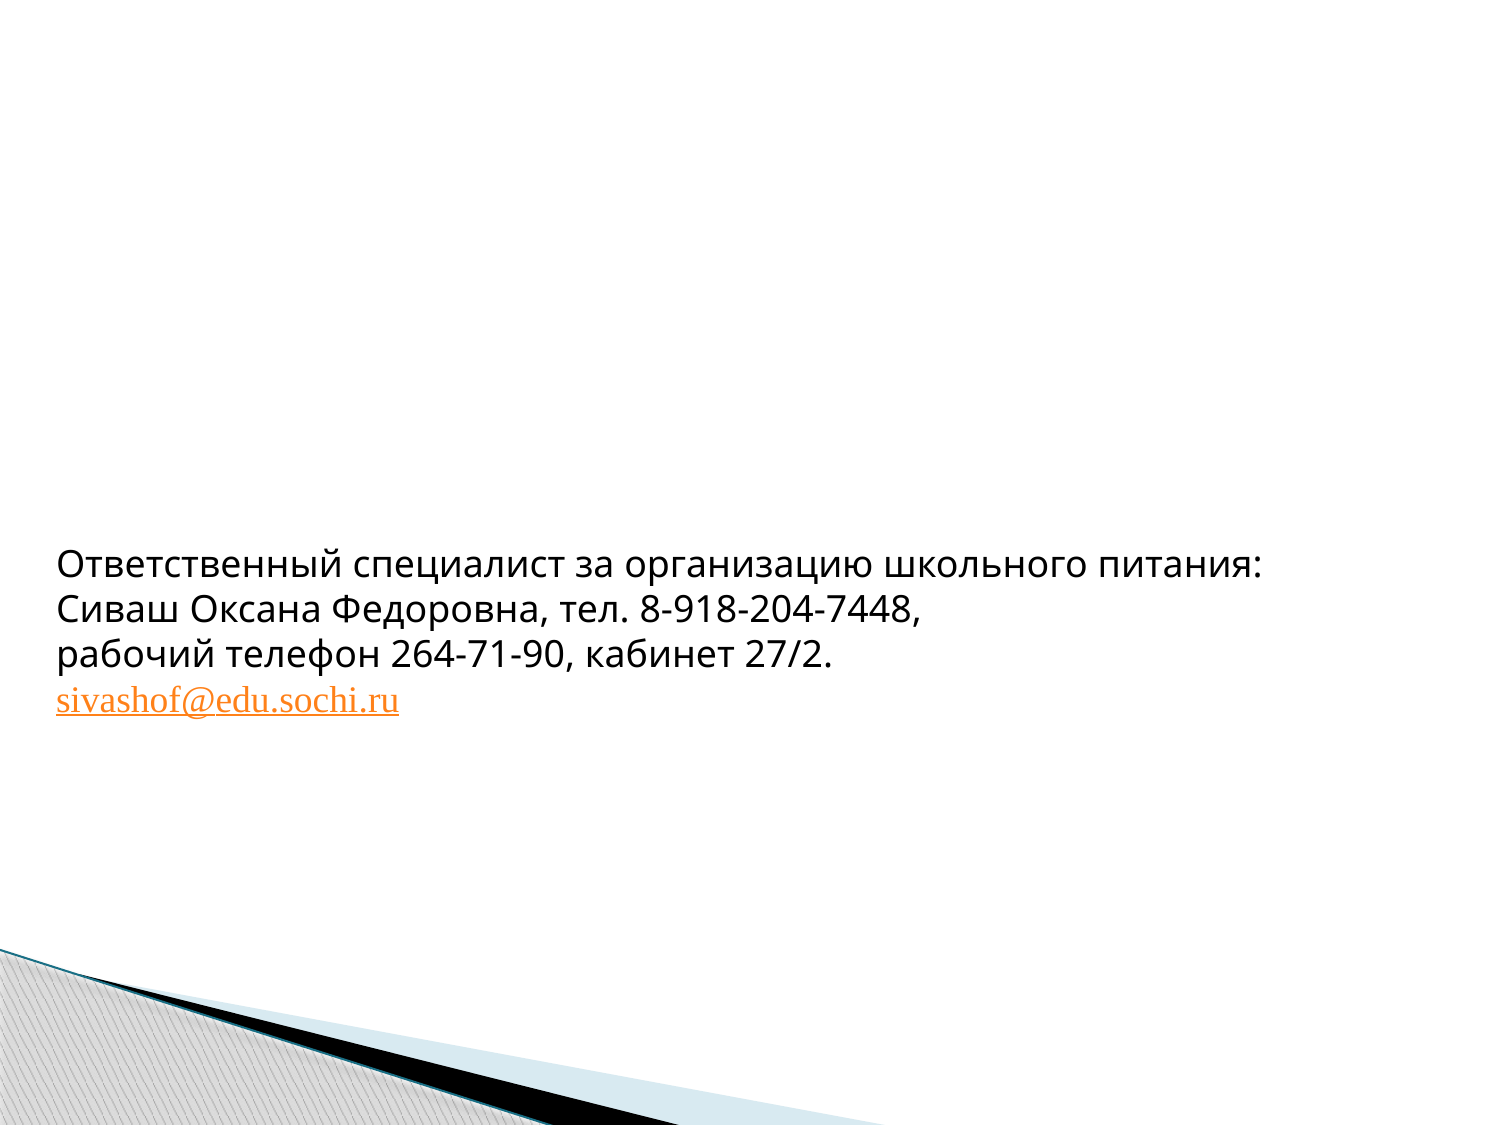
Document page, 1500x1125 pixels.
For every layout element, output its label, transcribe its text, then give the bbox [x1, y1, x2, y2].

text_box Ответственный специалист за организацию школьного питания: Сиваш Оксана Федоровна, тел. 8-918-204-7448, рабочий телефон 264-71-90, кабинет 27/2. sivashof@edu.sochi.ru [41, 532, 1500, 727]
